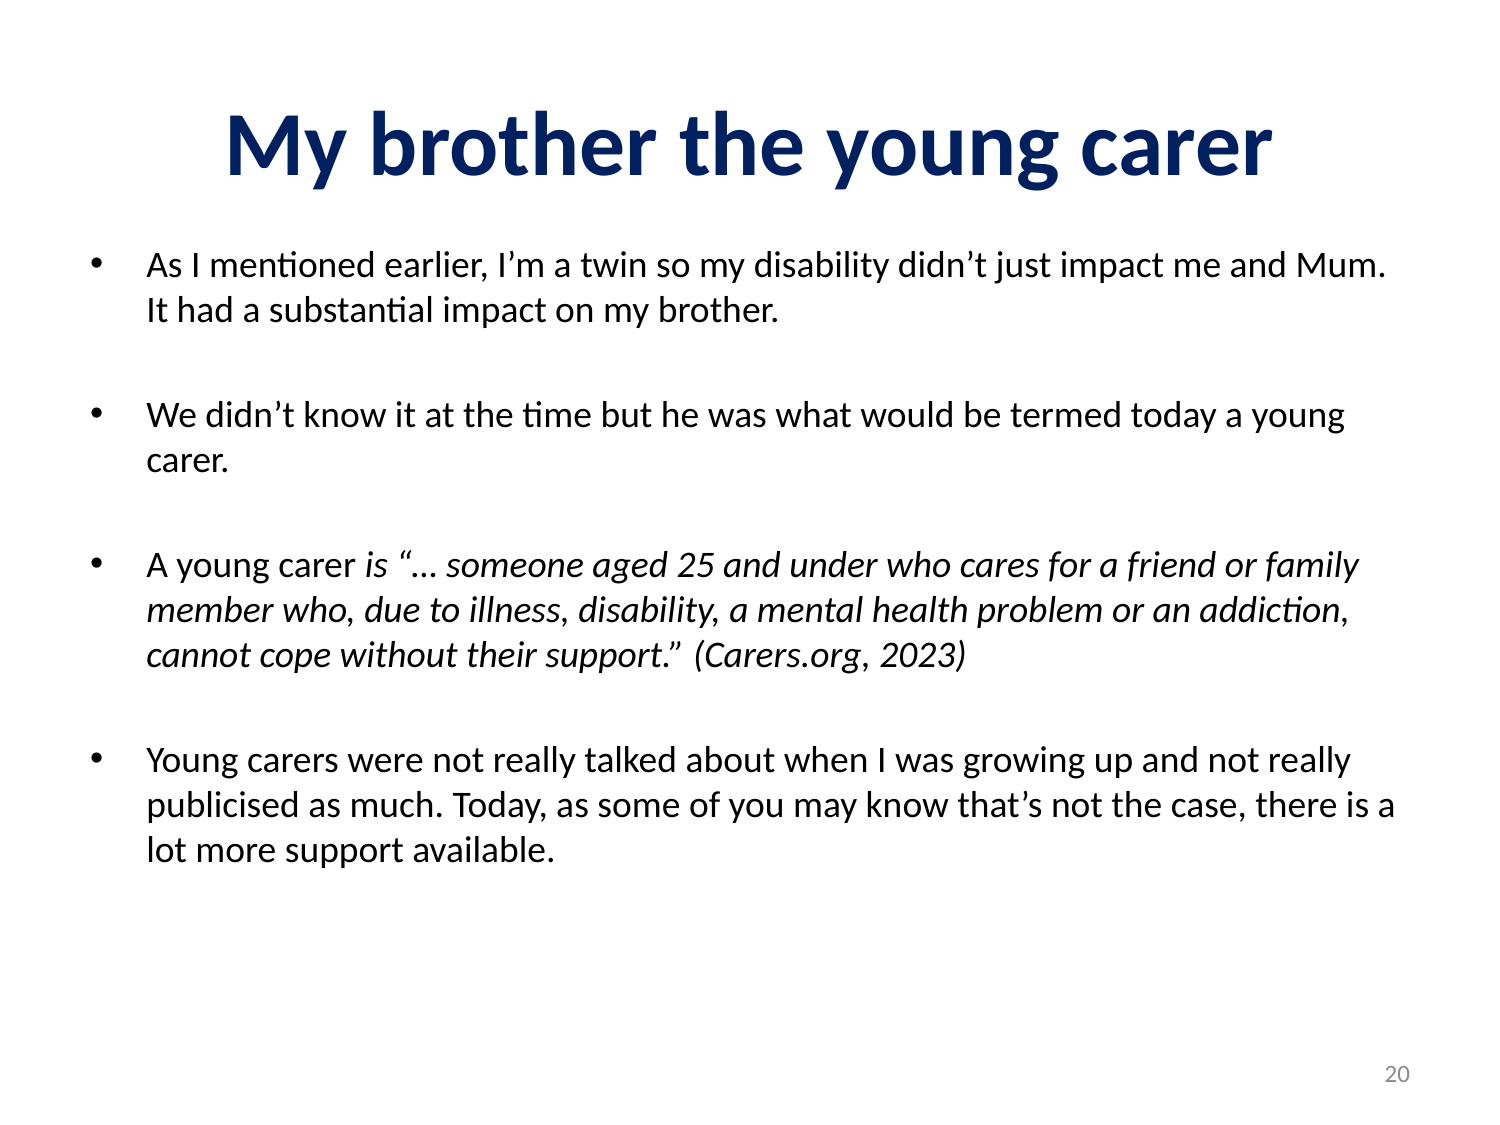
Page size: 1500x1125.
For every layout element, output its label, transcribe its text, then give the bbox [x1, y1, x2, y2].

list As I mentioned earlier, I’m a twin so my disability didn’t just impact me and Mum. It had a substantial impact on my brother. We didn’t know it at the time but he was what would be termed today a young carer. A young carer is “… someone aged 25 and under who cares for a friend or family member who, due to illness, disability, a mental health problem or an addiction, cannot cope without their support.” (Carers.org, 2023) Young carers were not really talked about when I was growing up and not really publicised as much. Today, as some of you may know that’s not the case, there is a lot more support available. [75, 232, 1425, 975]
title My brother the young carer [75, 45, 1425, 232]
slide_number 20 [1074, 1042, 1425, 1103]
